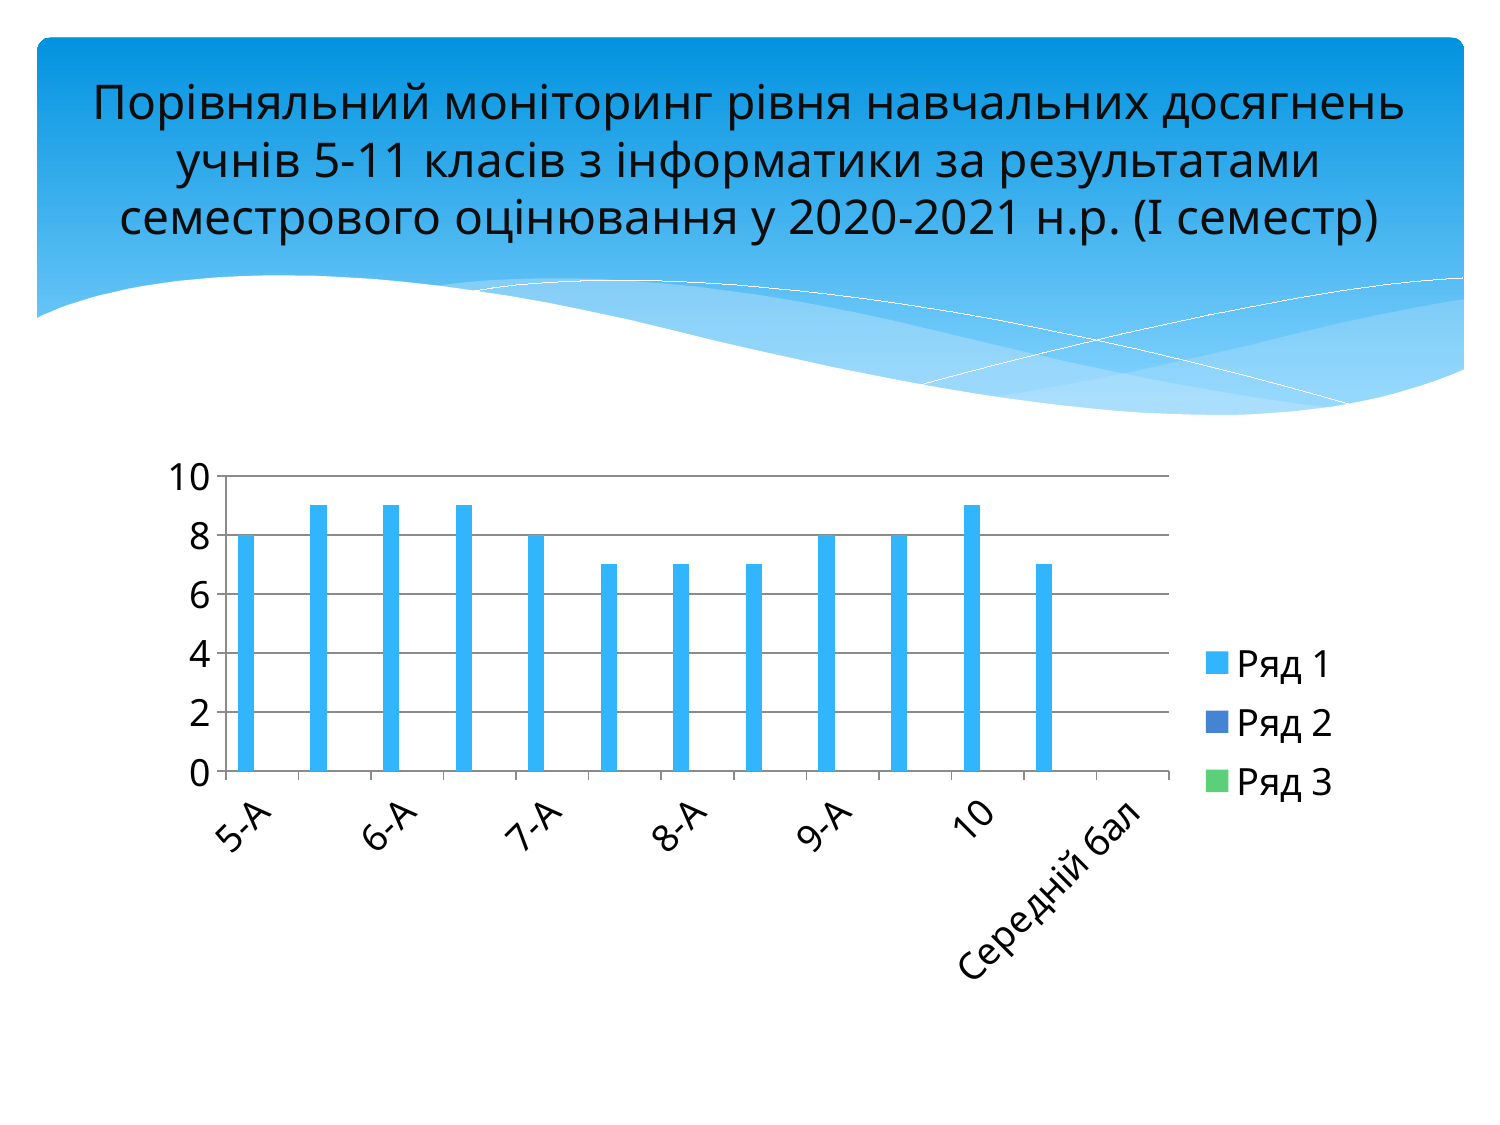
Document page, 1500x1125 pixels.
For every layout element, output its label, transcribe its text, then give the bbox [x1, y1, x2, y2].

chart [142, 438, 1359, 1006]
title Порівняльний моніторинг рівня навчальних досягнень учнів 5-11 класів з інформатики за результатами семестрового оцінювання у 2020-2021 н.р. (І семестр) [75, 55, 1425, 261]
